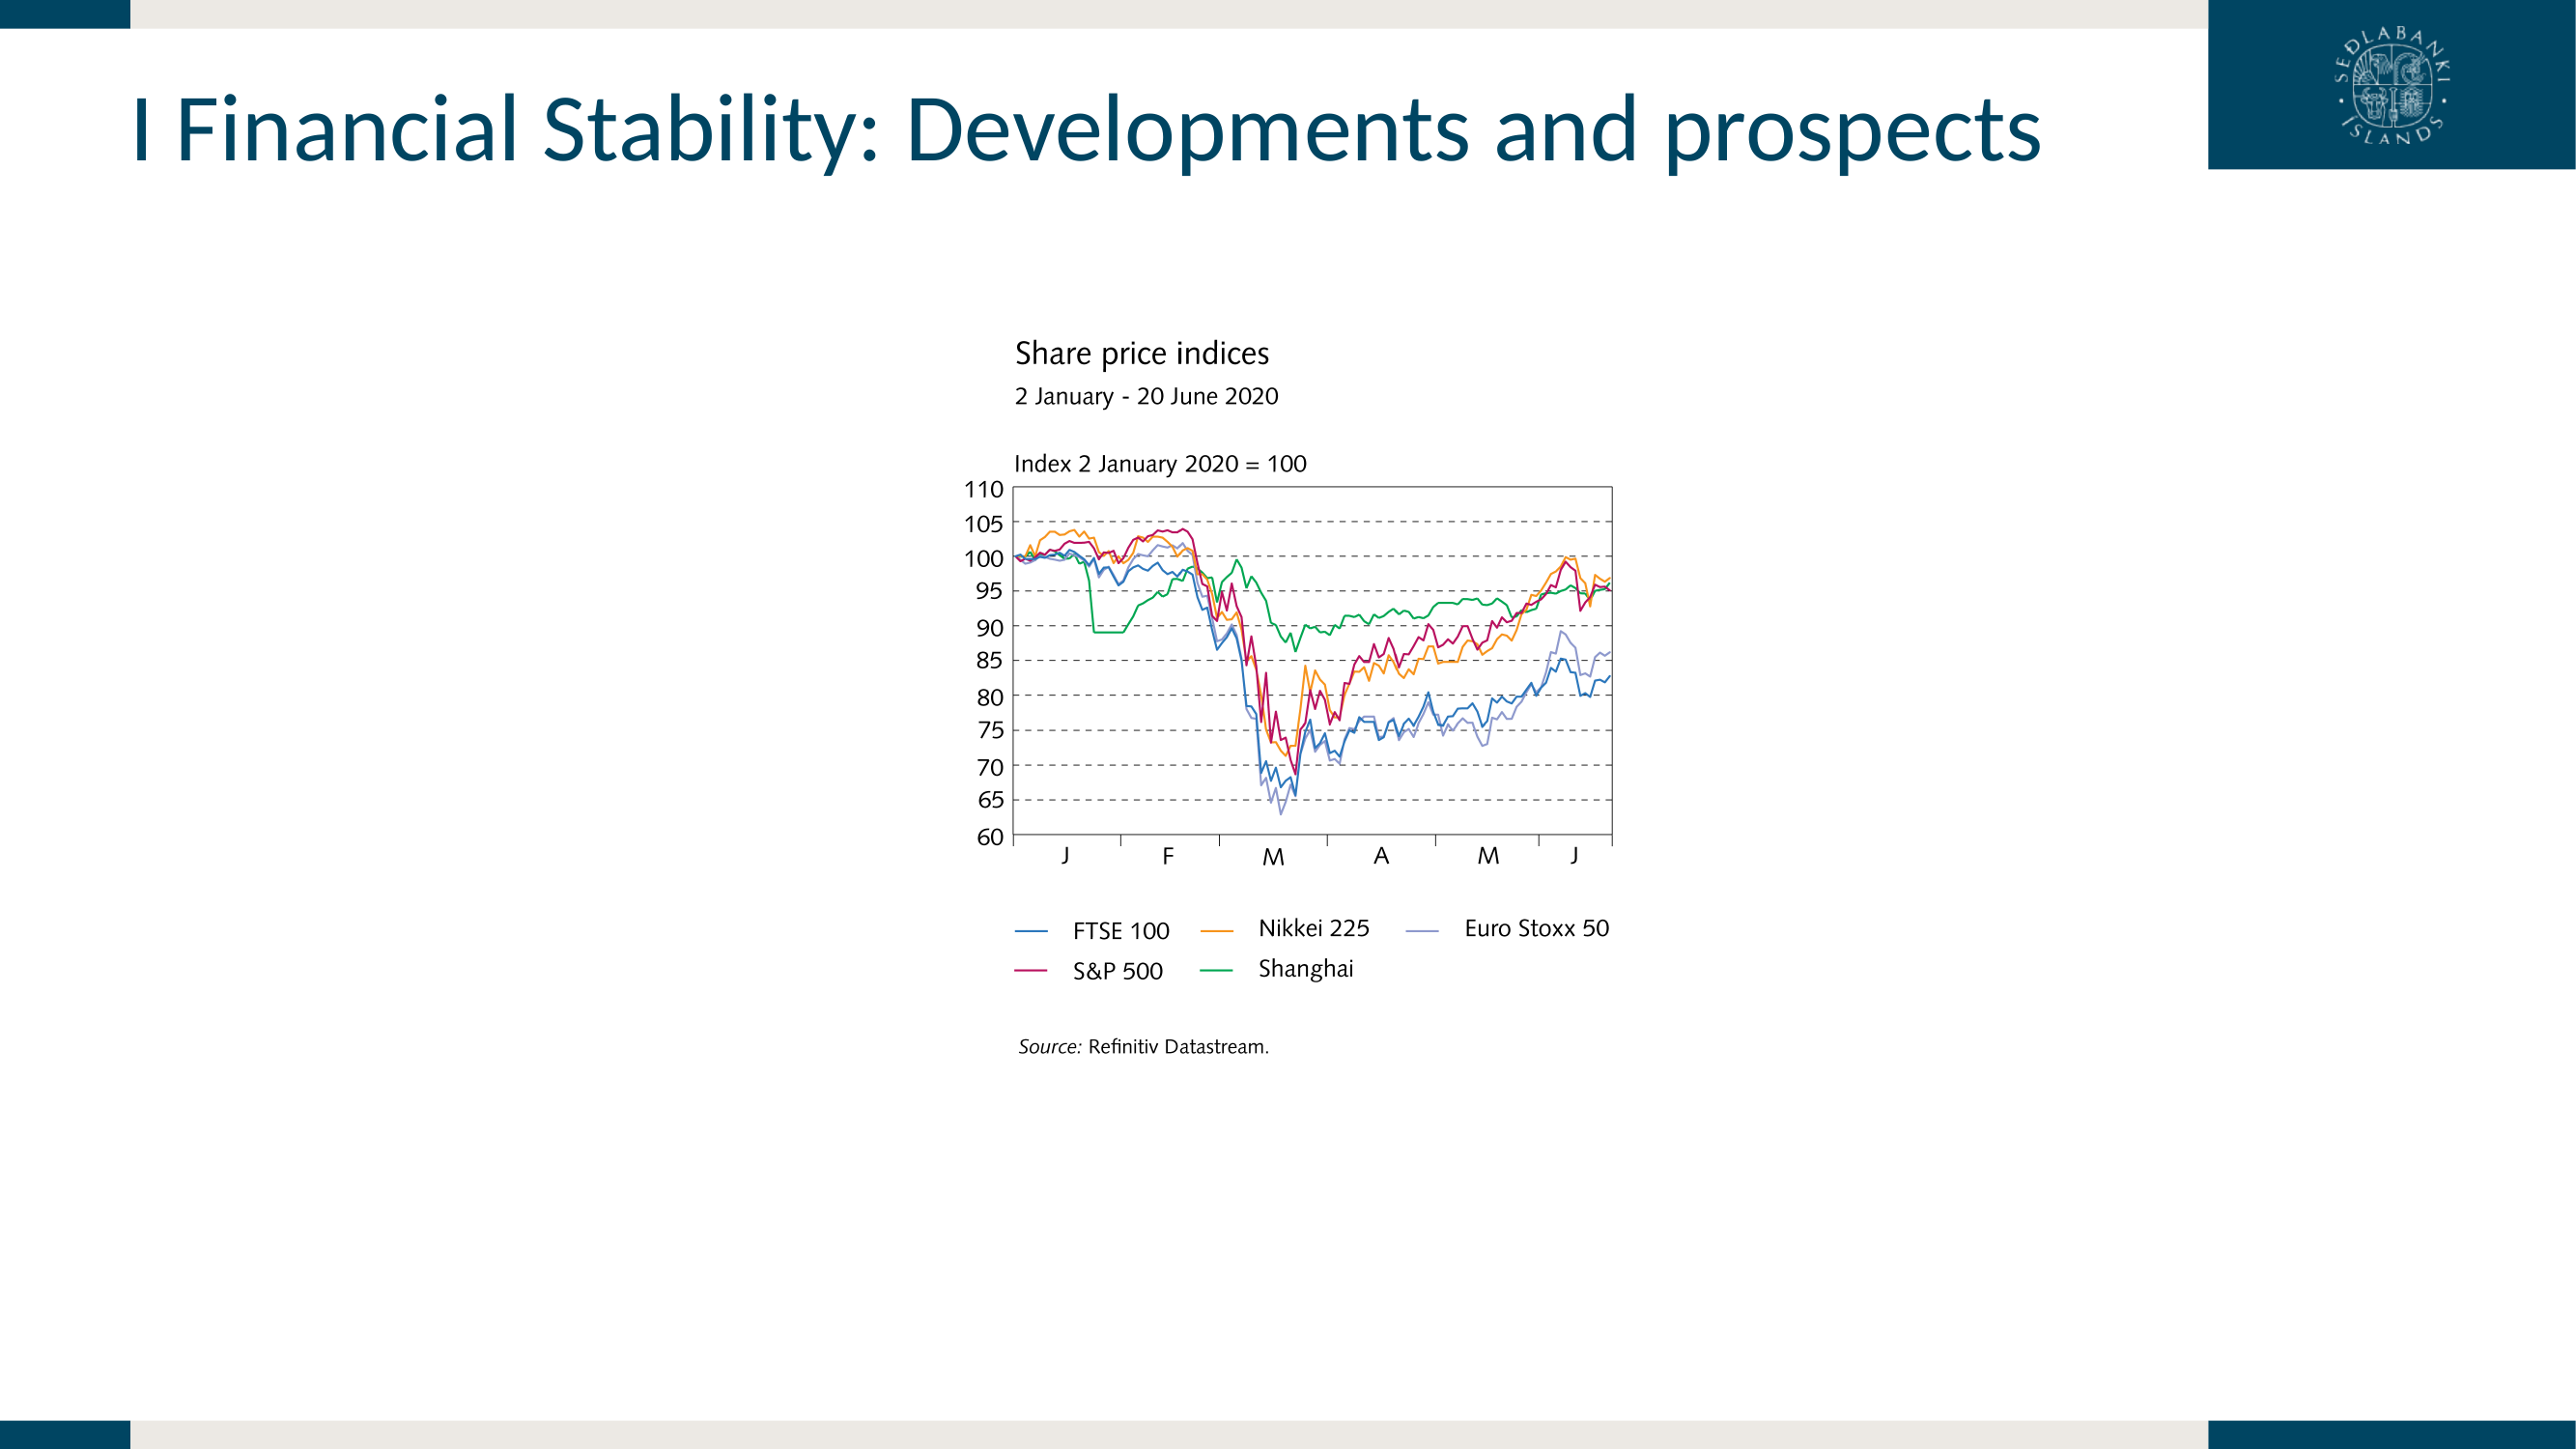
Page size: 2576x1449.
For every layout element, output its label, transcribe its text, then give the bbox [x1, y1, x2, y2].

picture [963, 302, 1613, 1147]
title I Financial Stability: Developments and prospects [129, 86, 2178, 290]
